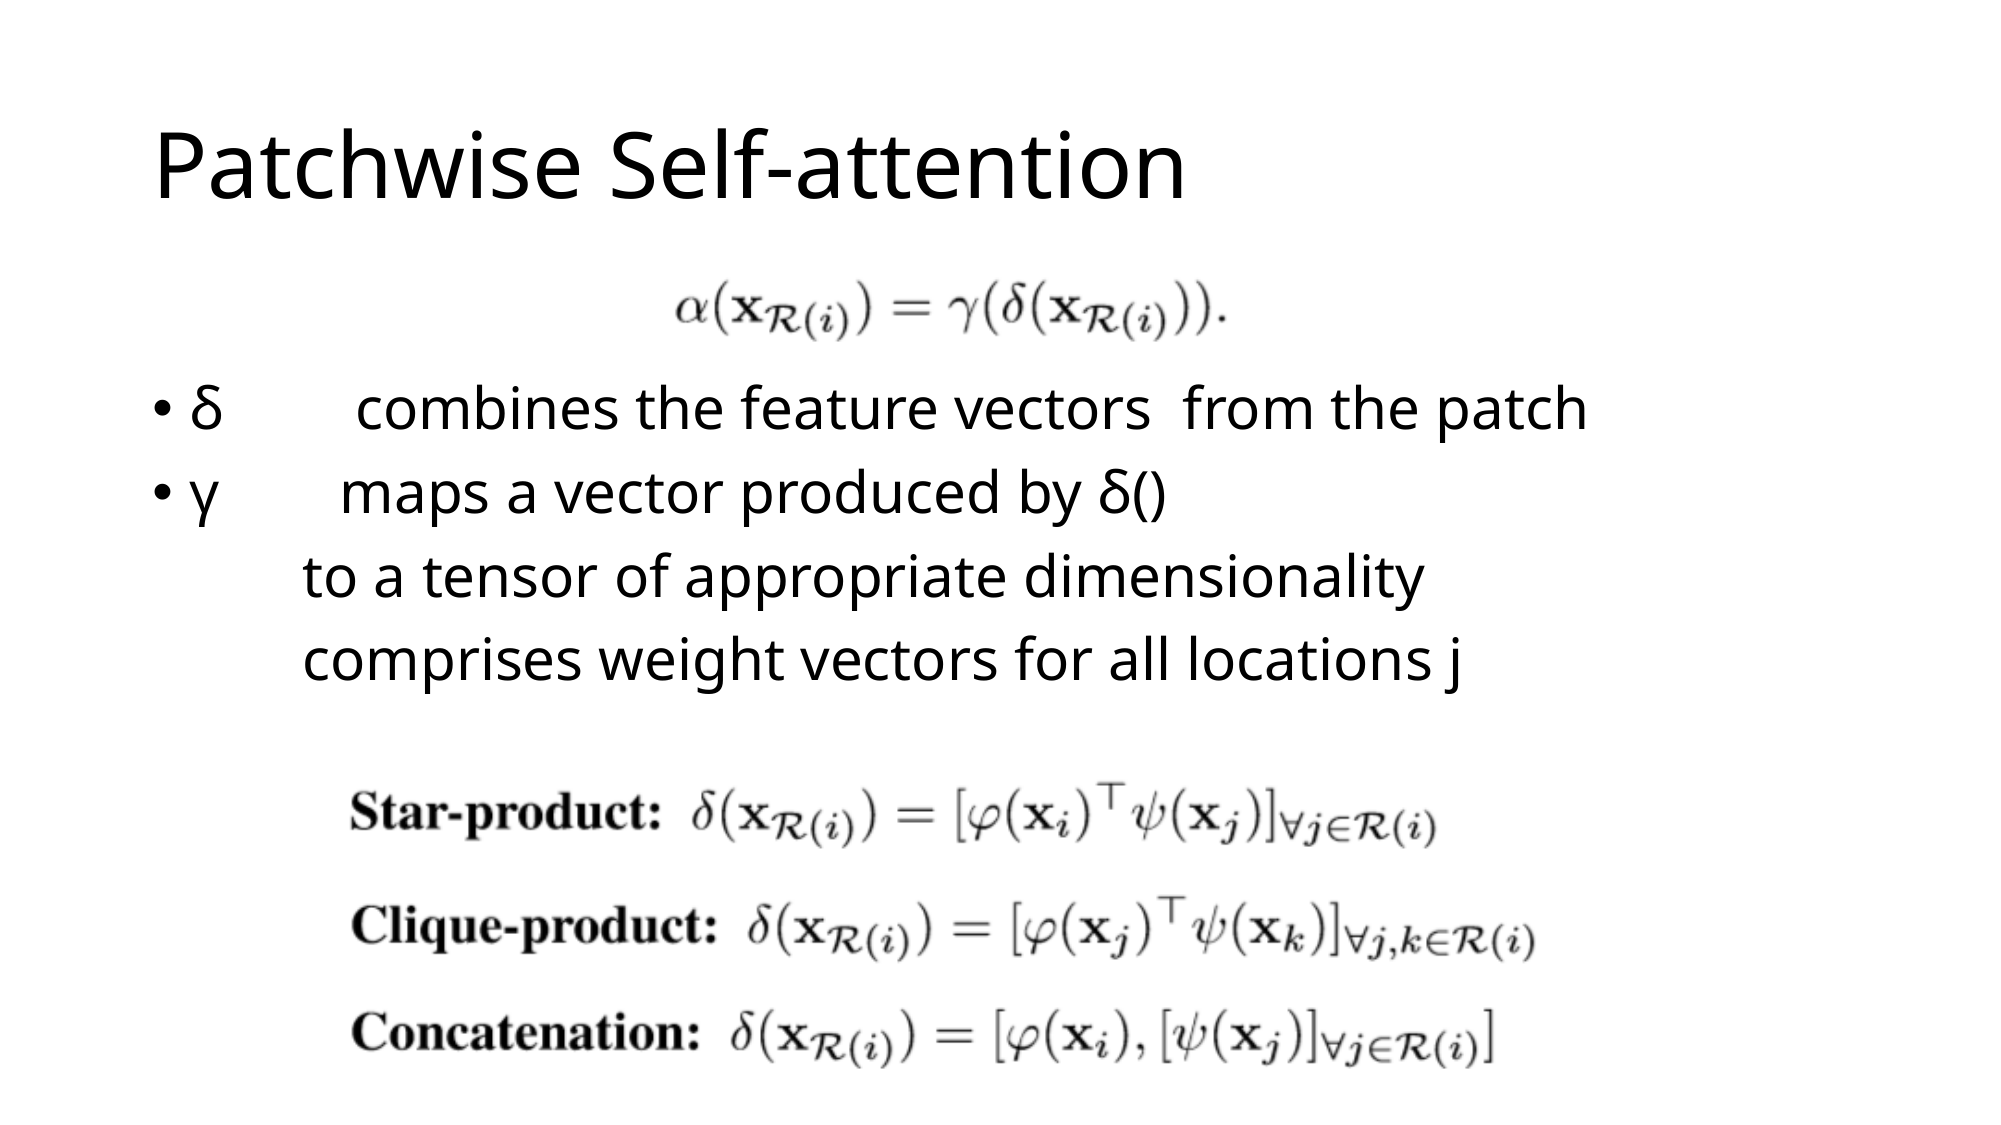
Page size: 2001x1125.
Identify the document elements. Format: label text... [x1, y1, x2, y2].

picture [319, 760, 1586, 1106]
title Patchwise Self-attention [137, 59, 1863, 278]
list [657, 248, 1244, 373]
